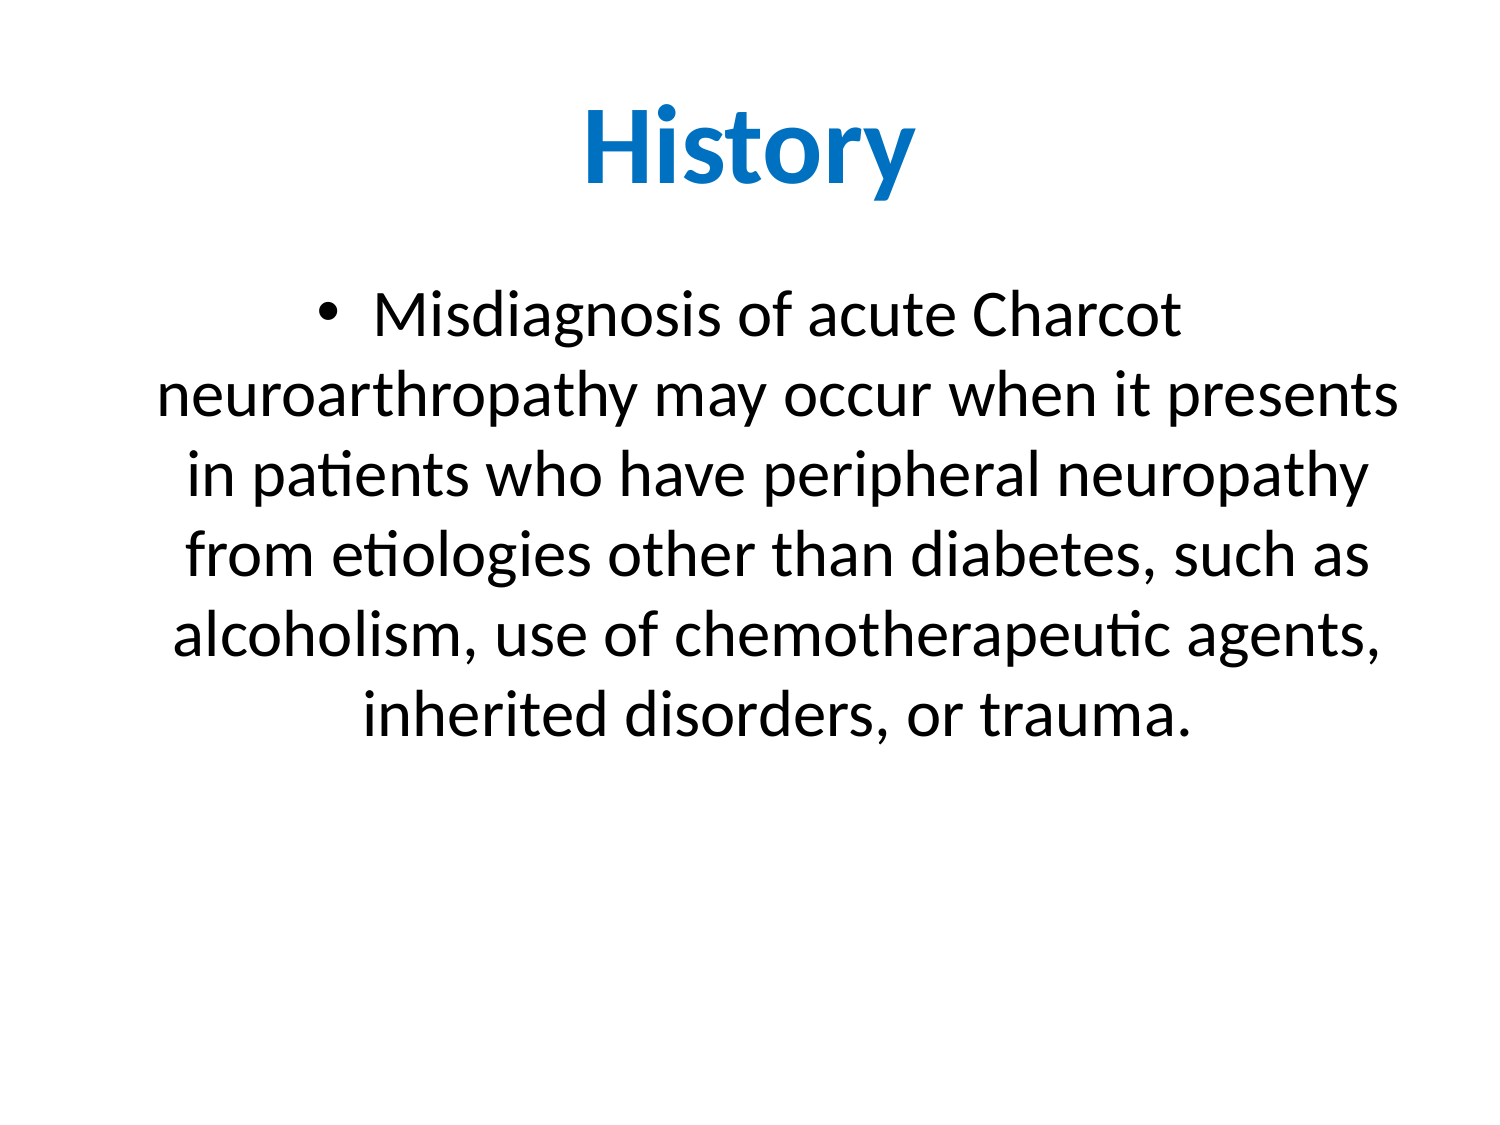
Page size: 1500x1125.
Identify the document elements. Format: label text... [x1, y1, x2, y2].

title History [75, 45, 1425, 233]
list Misdiagnosis of acute Charcot neuroarthropathy may occur when it presents in patients who have peripheral neuropathy from etiologies other than diabetes, such as alcoholism, use of chemotherapeutic agents, inherited disorders, or trauma. [75, 262, 1425, 1005]
